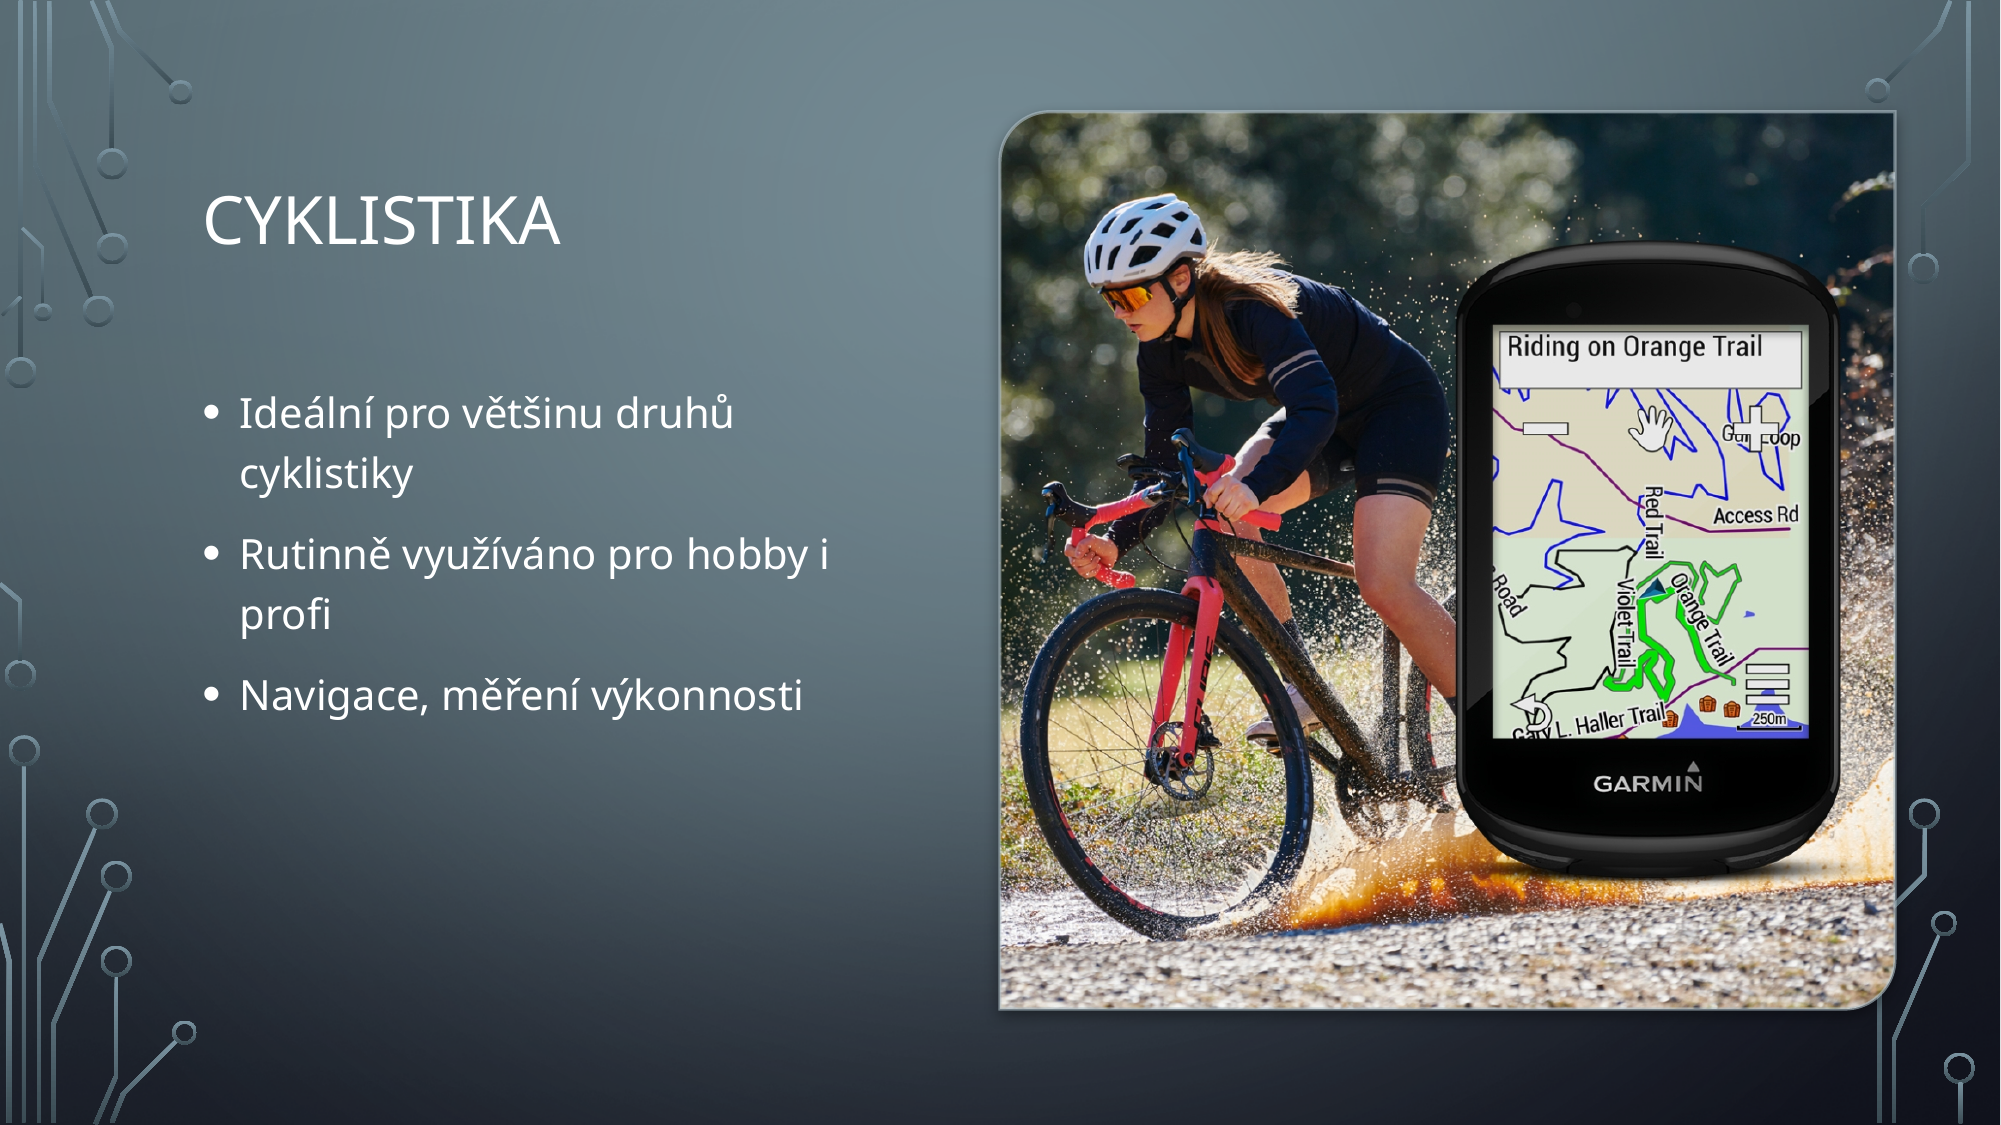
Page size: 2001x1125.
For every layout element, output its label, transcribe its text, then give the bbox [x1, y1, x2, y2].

list Ideální pro většinu druhů cyklistiky Rutinně využíváno pro hobby i profi Navigace, měření výkonnosti [187, 369, 919, 1020]
picture [999, 111, 1896, 1010]
title Cyklistika [187, 101, 919, 344]
